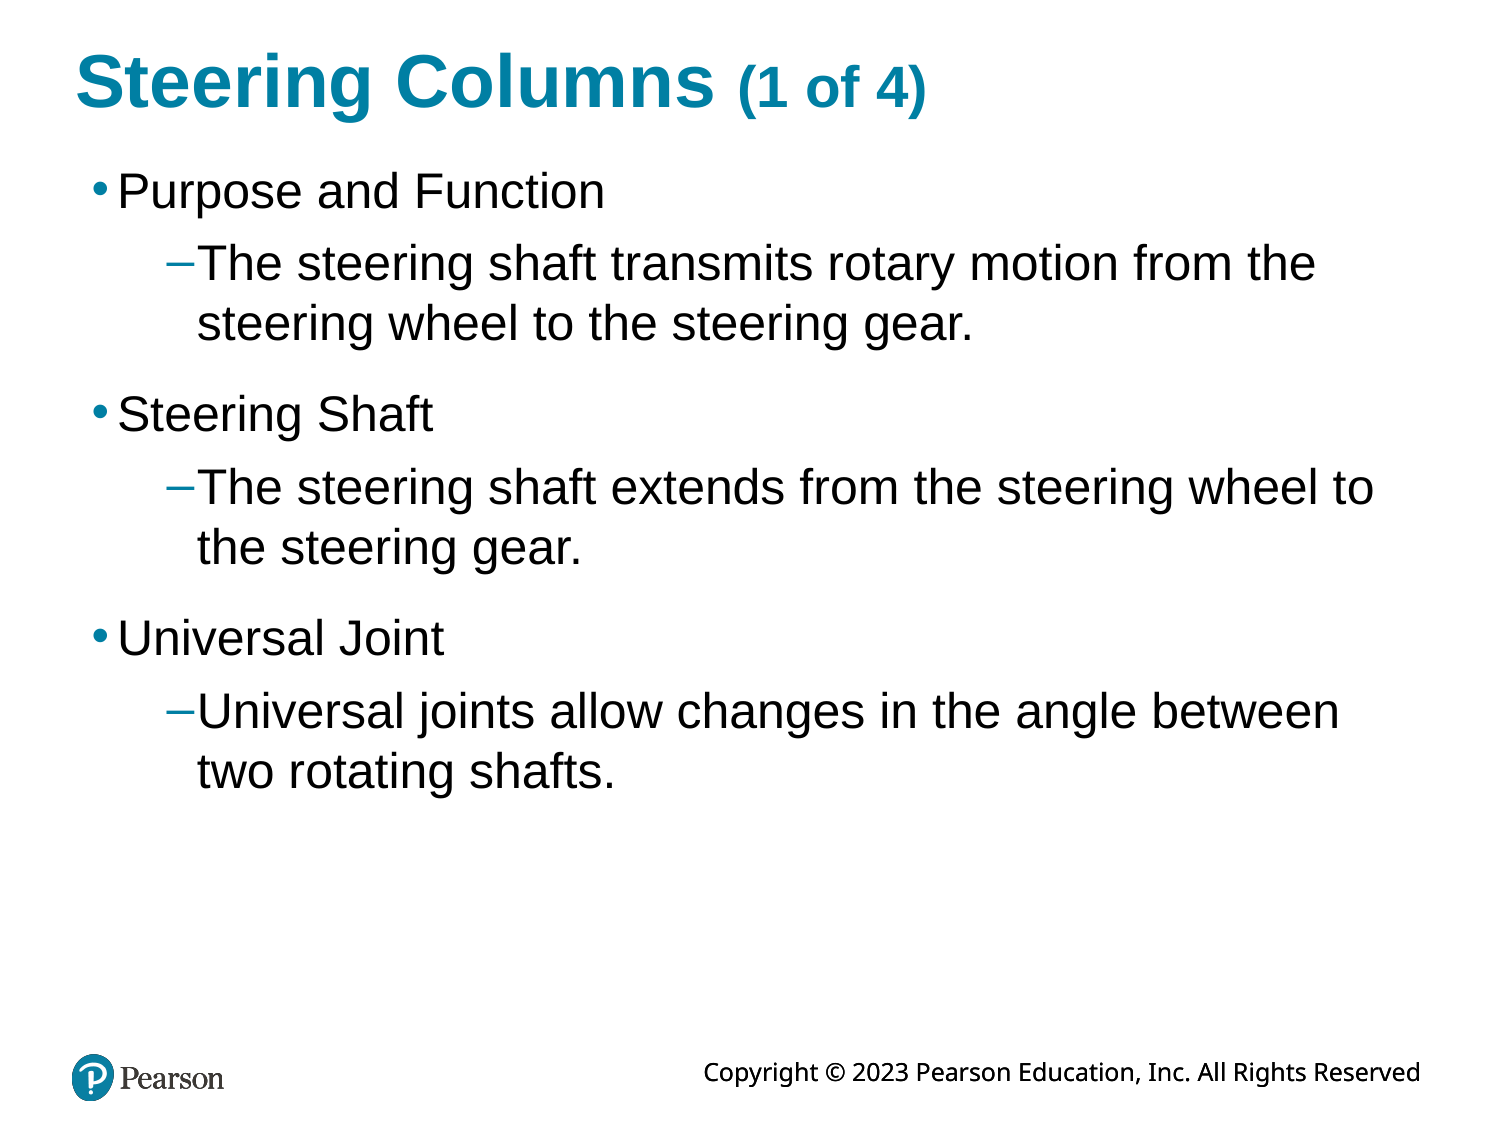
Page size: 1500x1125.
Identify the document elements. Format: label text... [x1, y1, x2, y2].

picture [98, 1054, 224, 1101]
picture [72, 1088, 83, 1101]
title Steering Columns (1 of 4) [75, 24, 1425, 150]
picture [72, 1054, 87, 1070]
picture [80, 1063, 106, 1088]
list Purpose and Function The steering shaft transmits rotary motion from the steering wheel to the steering gear. Steering Shaft The steering shaft extends from the steering wheel to the steering gear. Universal Joint Universal joints allow changes in the angle between two rotating shafts. [75, 150, 1425, 806]
